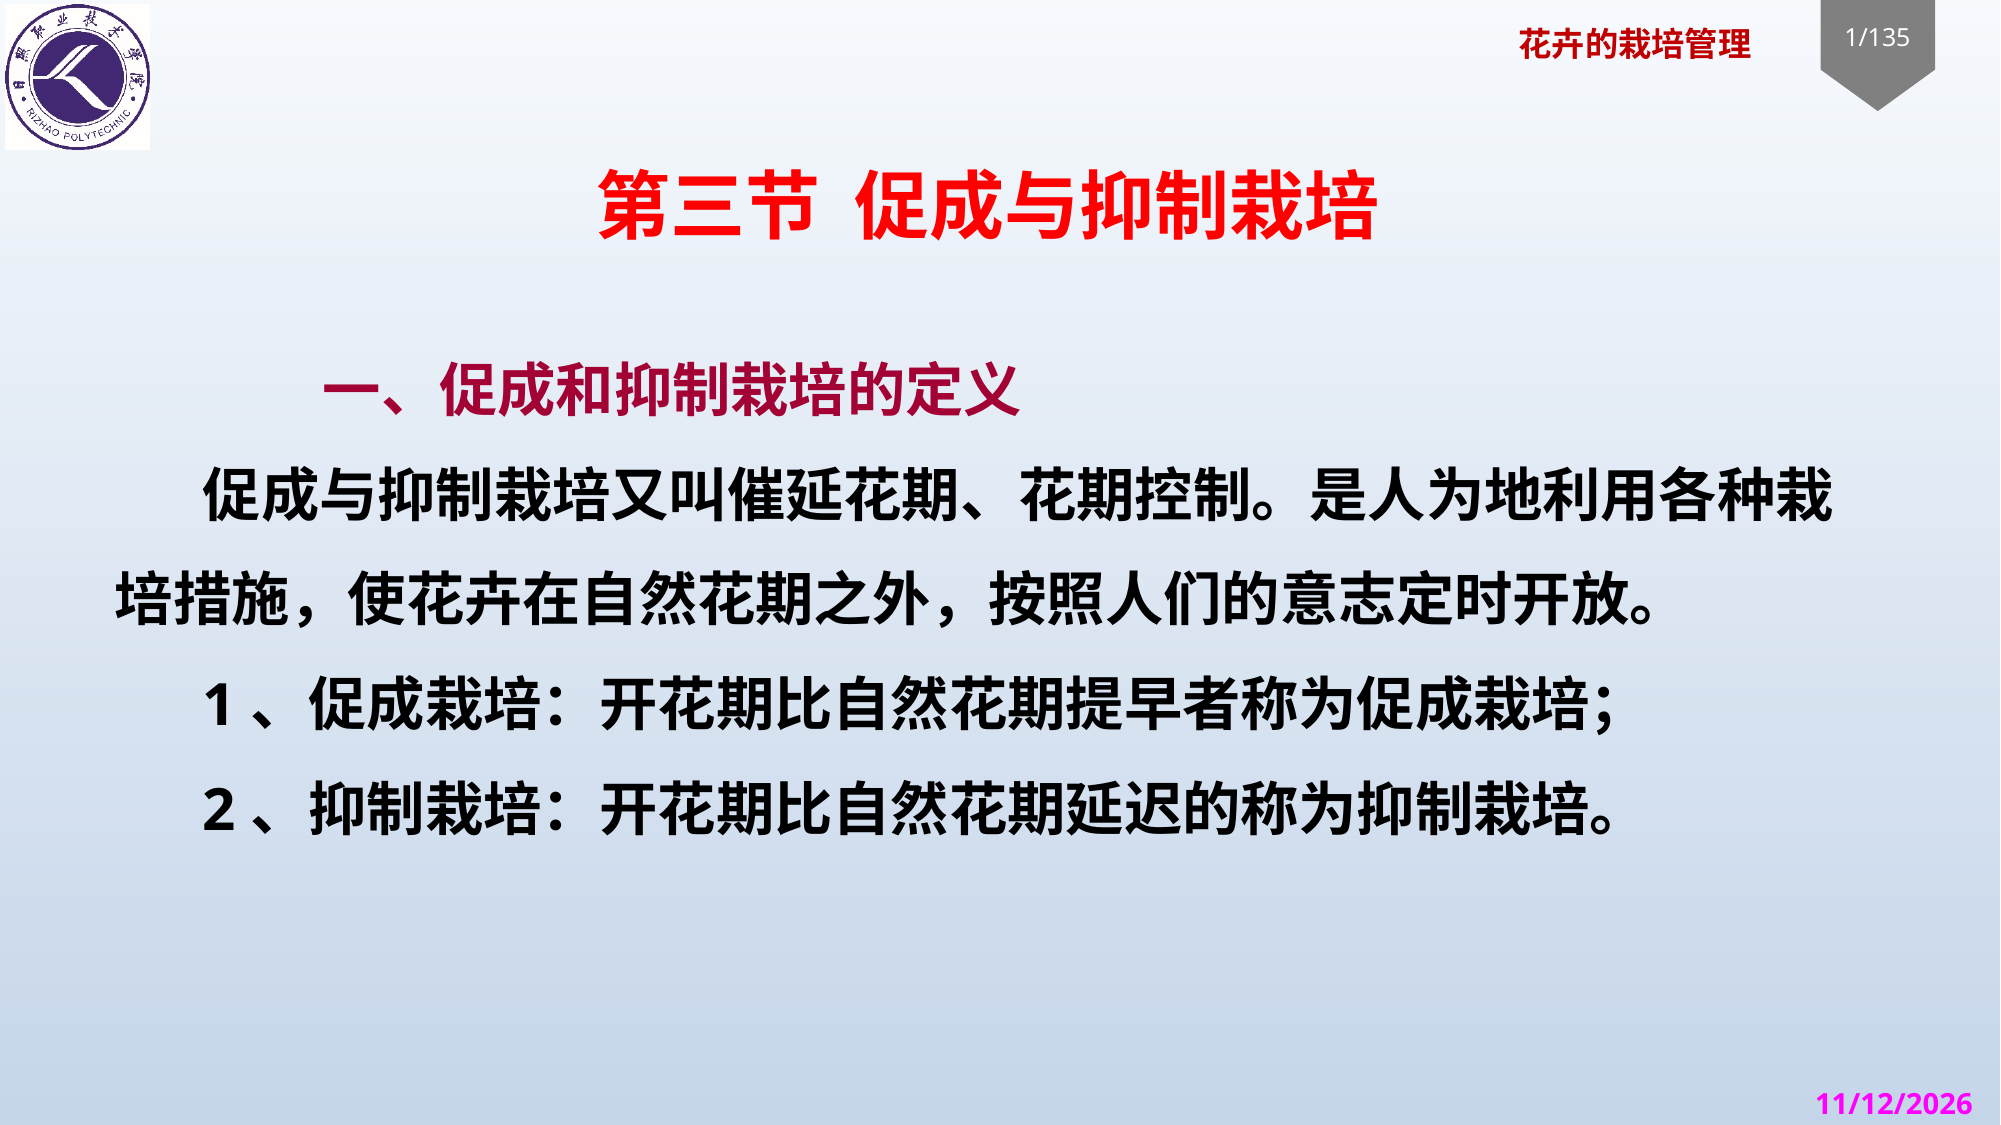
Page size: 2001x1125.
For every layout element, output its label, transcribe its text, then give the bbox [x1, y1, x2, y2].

picture [5, 4, 150, 150]
title 第三节 促成与抑制栽培 [87, 115, 1888, 304]
list 一、促成和抑制栽培的定义 促成与抑制栽培又叫催延花期、花期控制。是人为地利用各种栽培措施，使花卉在自然花期之外，按照人们的意志定时开放。 1、促成栽培：开花期比自然花期提早者称为促成栽培； 2、抑制栽培：开花期比自然花期延迟的称为抑制栽培。 [99, 310, 1900, 1040]
